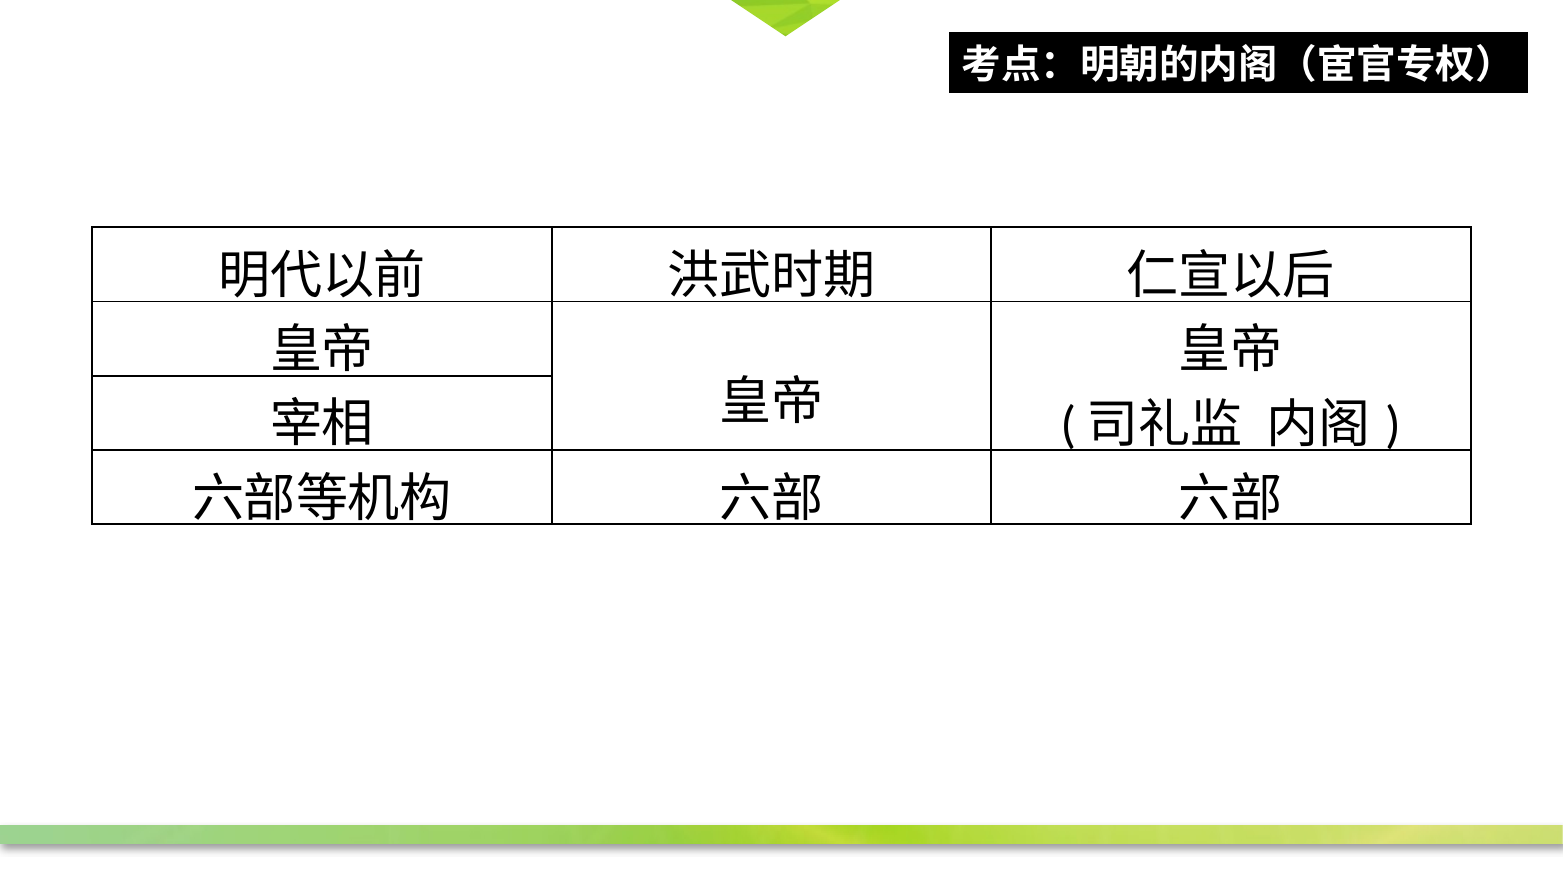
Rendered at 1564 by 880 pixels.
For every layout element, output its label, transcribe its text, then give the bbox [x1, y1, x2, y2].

table_cell 宰相 [93, 377, 551, 449]
table_header 洪武时期 [553, 228, 990, 301]
picture [0, 825, 1563, 844]
table_cell 六部等机构 [93, 451, 551, 523]
table_cell 皇帝 (司礼监 内阁) [992, 302, 1470, 449]
table_cell 皇帝 [553, 302, 990, 449]
text_box [729, 0, 842, 38]
text_box 考点：明朝的内阁（宦官专权） [949, 32, 1528, 93]
table_cell 六部 [992, 451, 1470, 523]
table_header 明代以前 [93, 228, 551, 301]
table_header 仁宣以后 [992, 228, 1470, 301]
table_cell 皇帝 [93, 302, 551, 375]
table_cell 六部 [553, 451, 990, 523]
